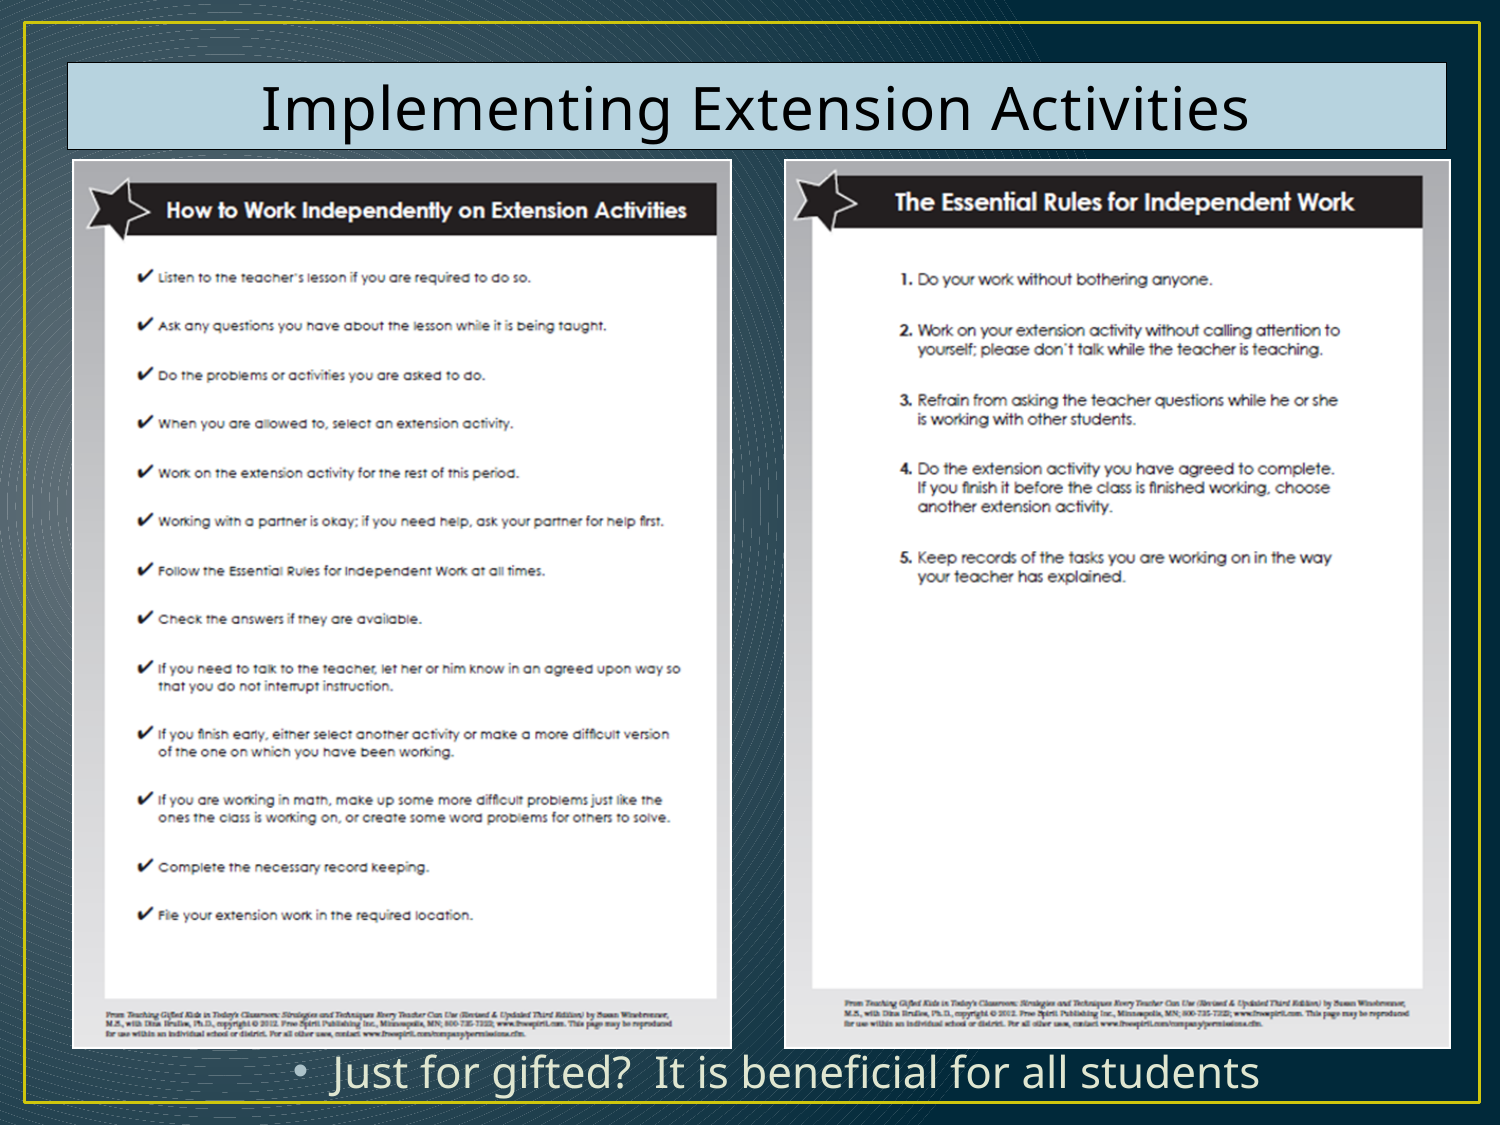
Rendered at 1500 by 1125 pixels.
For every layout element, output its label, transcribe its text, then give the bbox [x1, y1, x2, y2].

list Just for gifted? It is beneficial for all students [277, 1036, 1291, 1117]
text_box Implementing Extension Activities [67, 62, 1447, 150]
picture [72, 158, 732, 1049]
picture [783, 153, 1450, 1049]
